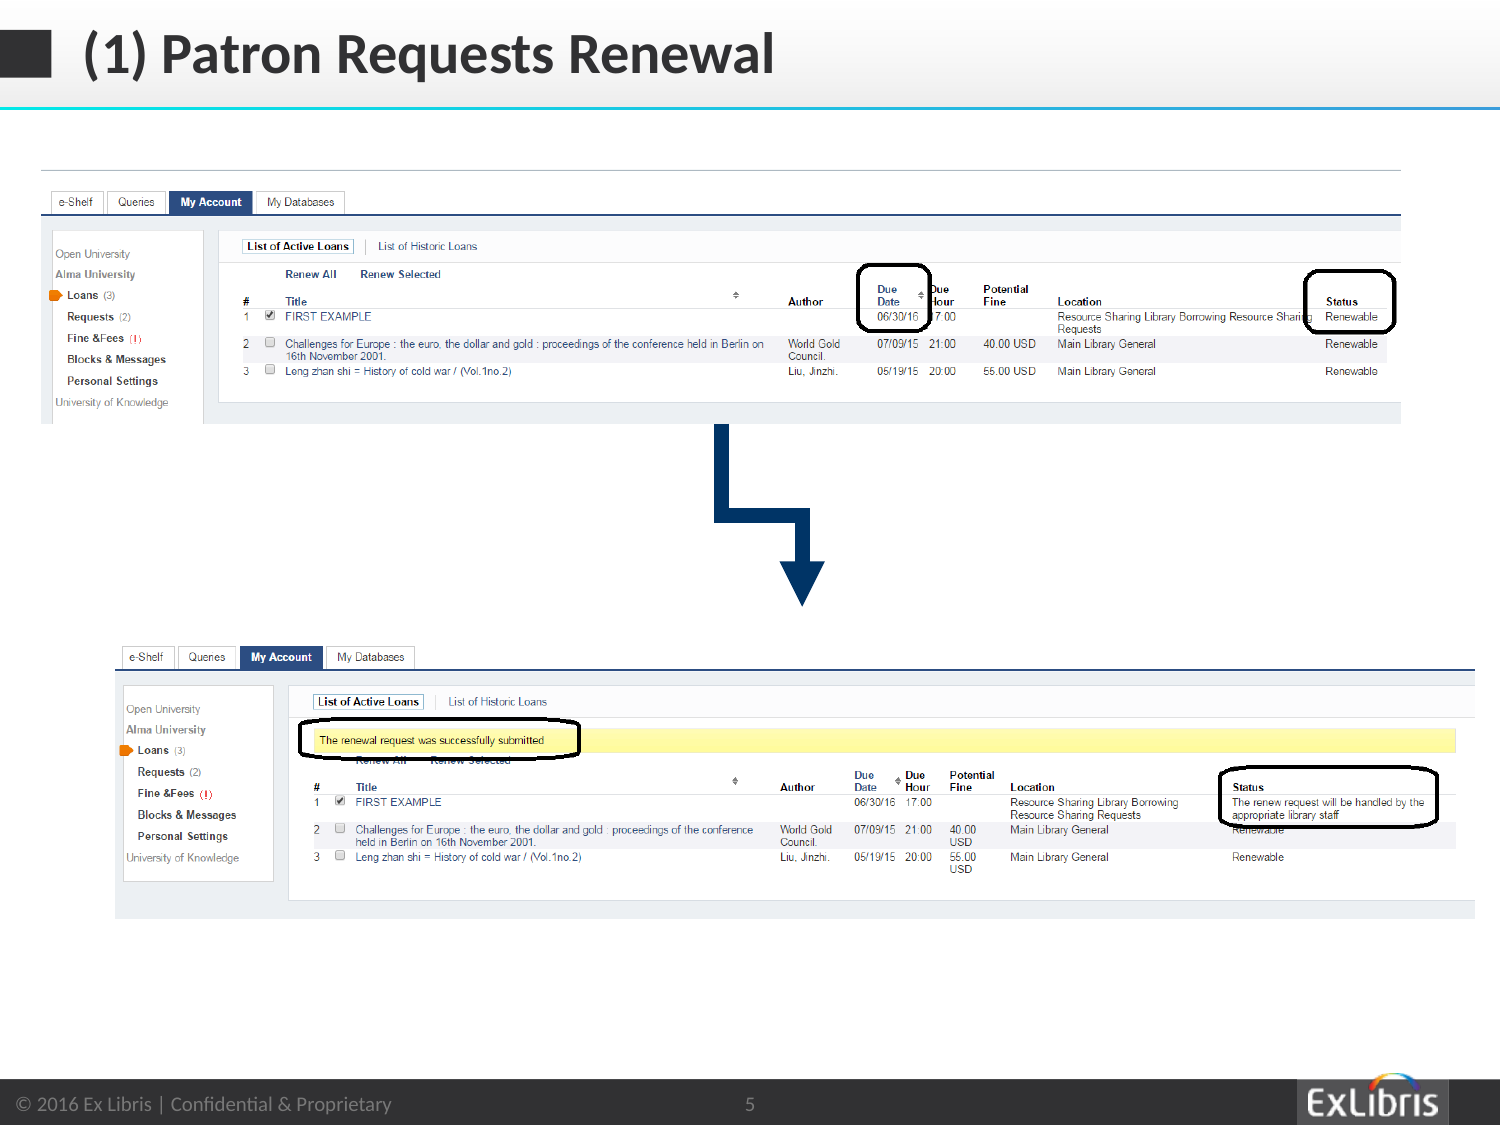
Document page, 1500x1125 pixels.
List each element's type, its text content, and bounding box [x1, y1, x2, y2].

picture [115, 634, 1475, 919]
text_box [670, 474, 854, 556]
picture [1308, 1073, 1438, 1122]
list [41, 169, 1401, 424]
title (1) Patron Requests Renewal [67, 3, 1427, 107]
slide_number 5 [662, 1073, 838, 1125]
